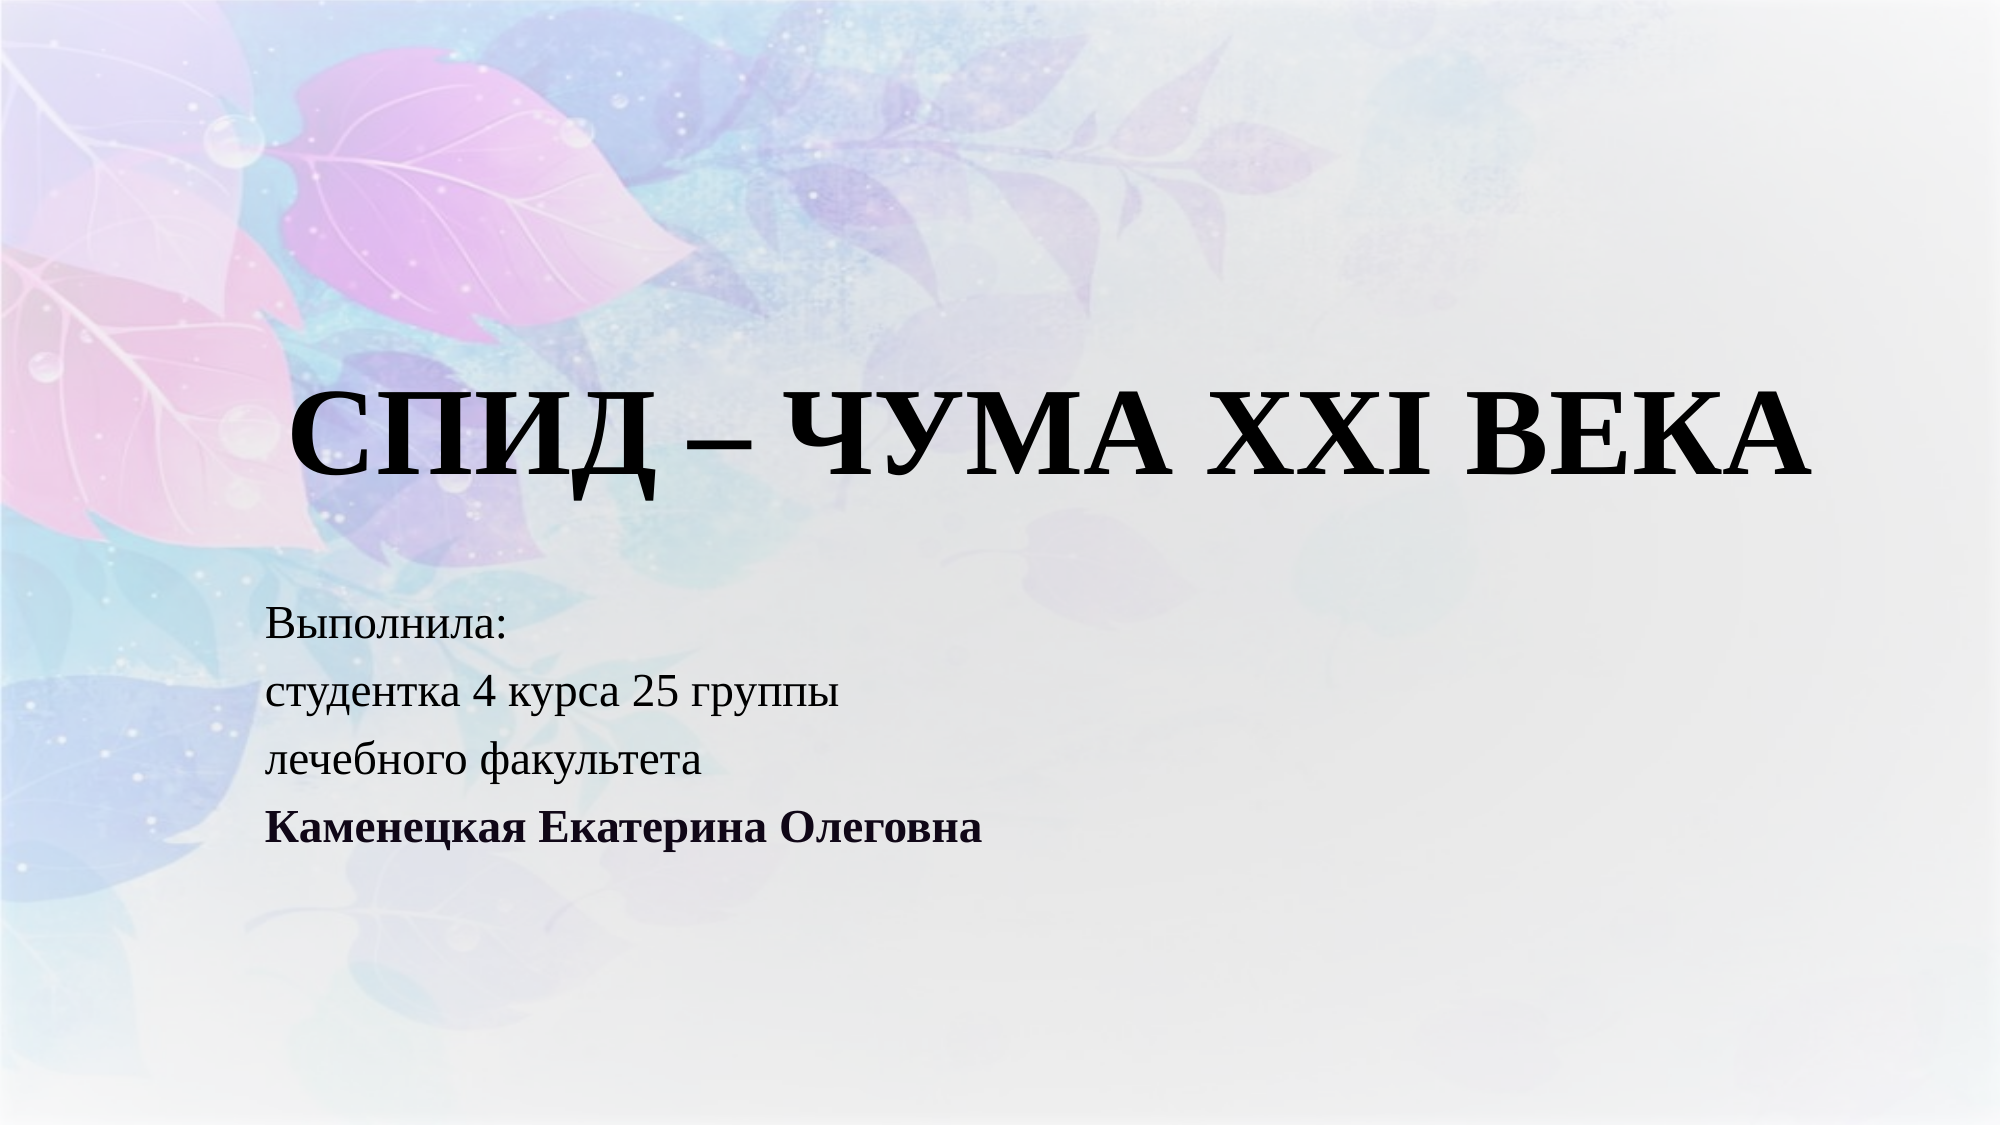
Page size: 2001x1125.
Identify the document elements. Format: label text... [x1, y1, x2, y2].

title СПИД – ЧУМА XXI ВЕКА [249, 117, 1850, 510]
subtitle Выполнила: студентка 4 курса 25 группы лечебного факультета Каменецкая Екатерина Олеговна [249, 590, 1750, 863]
